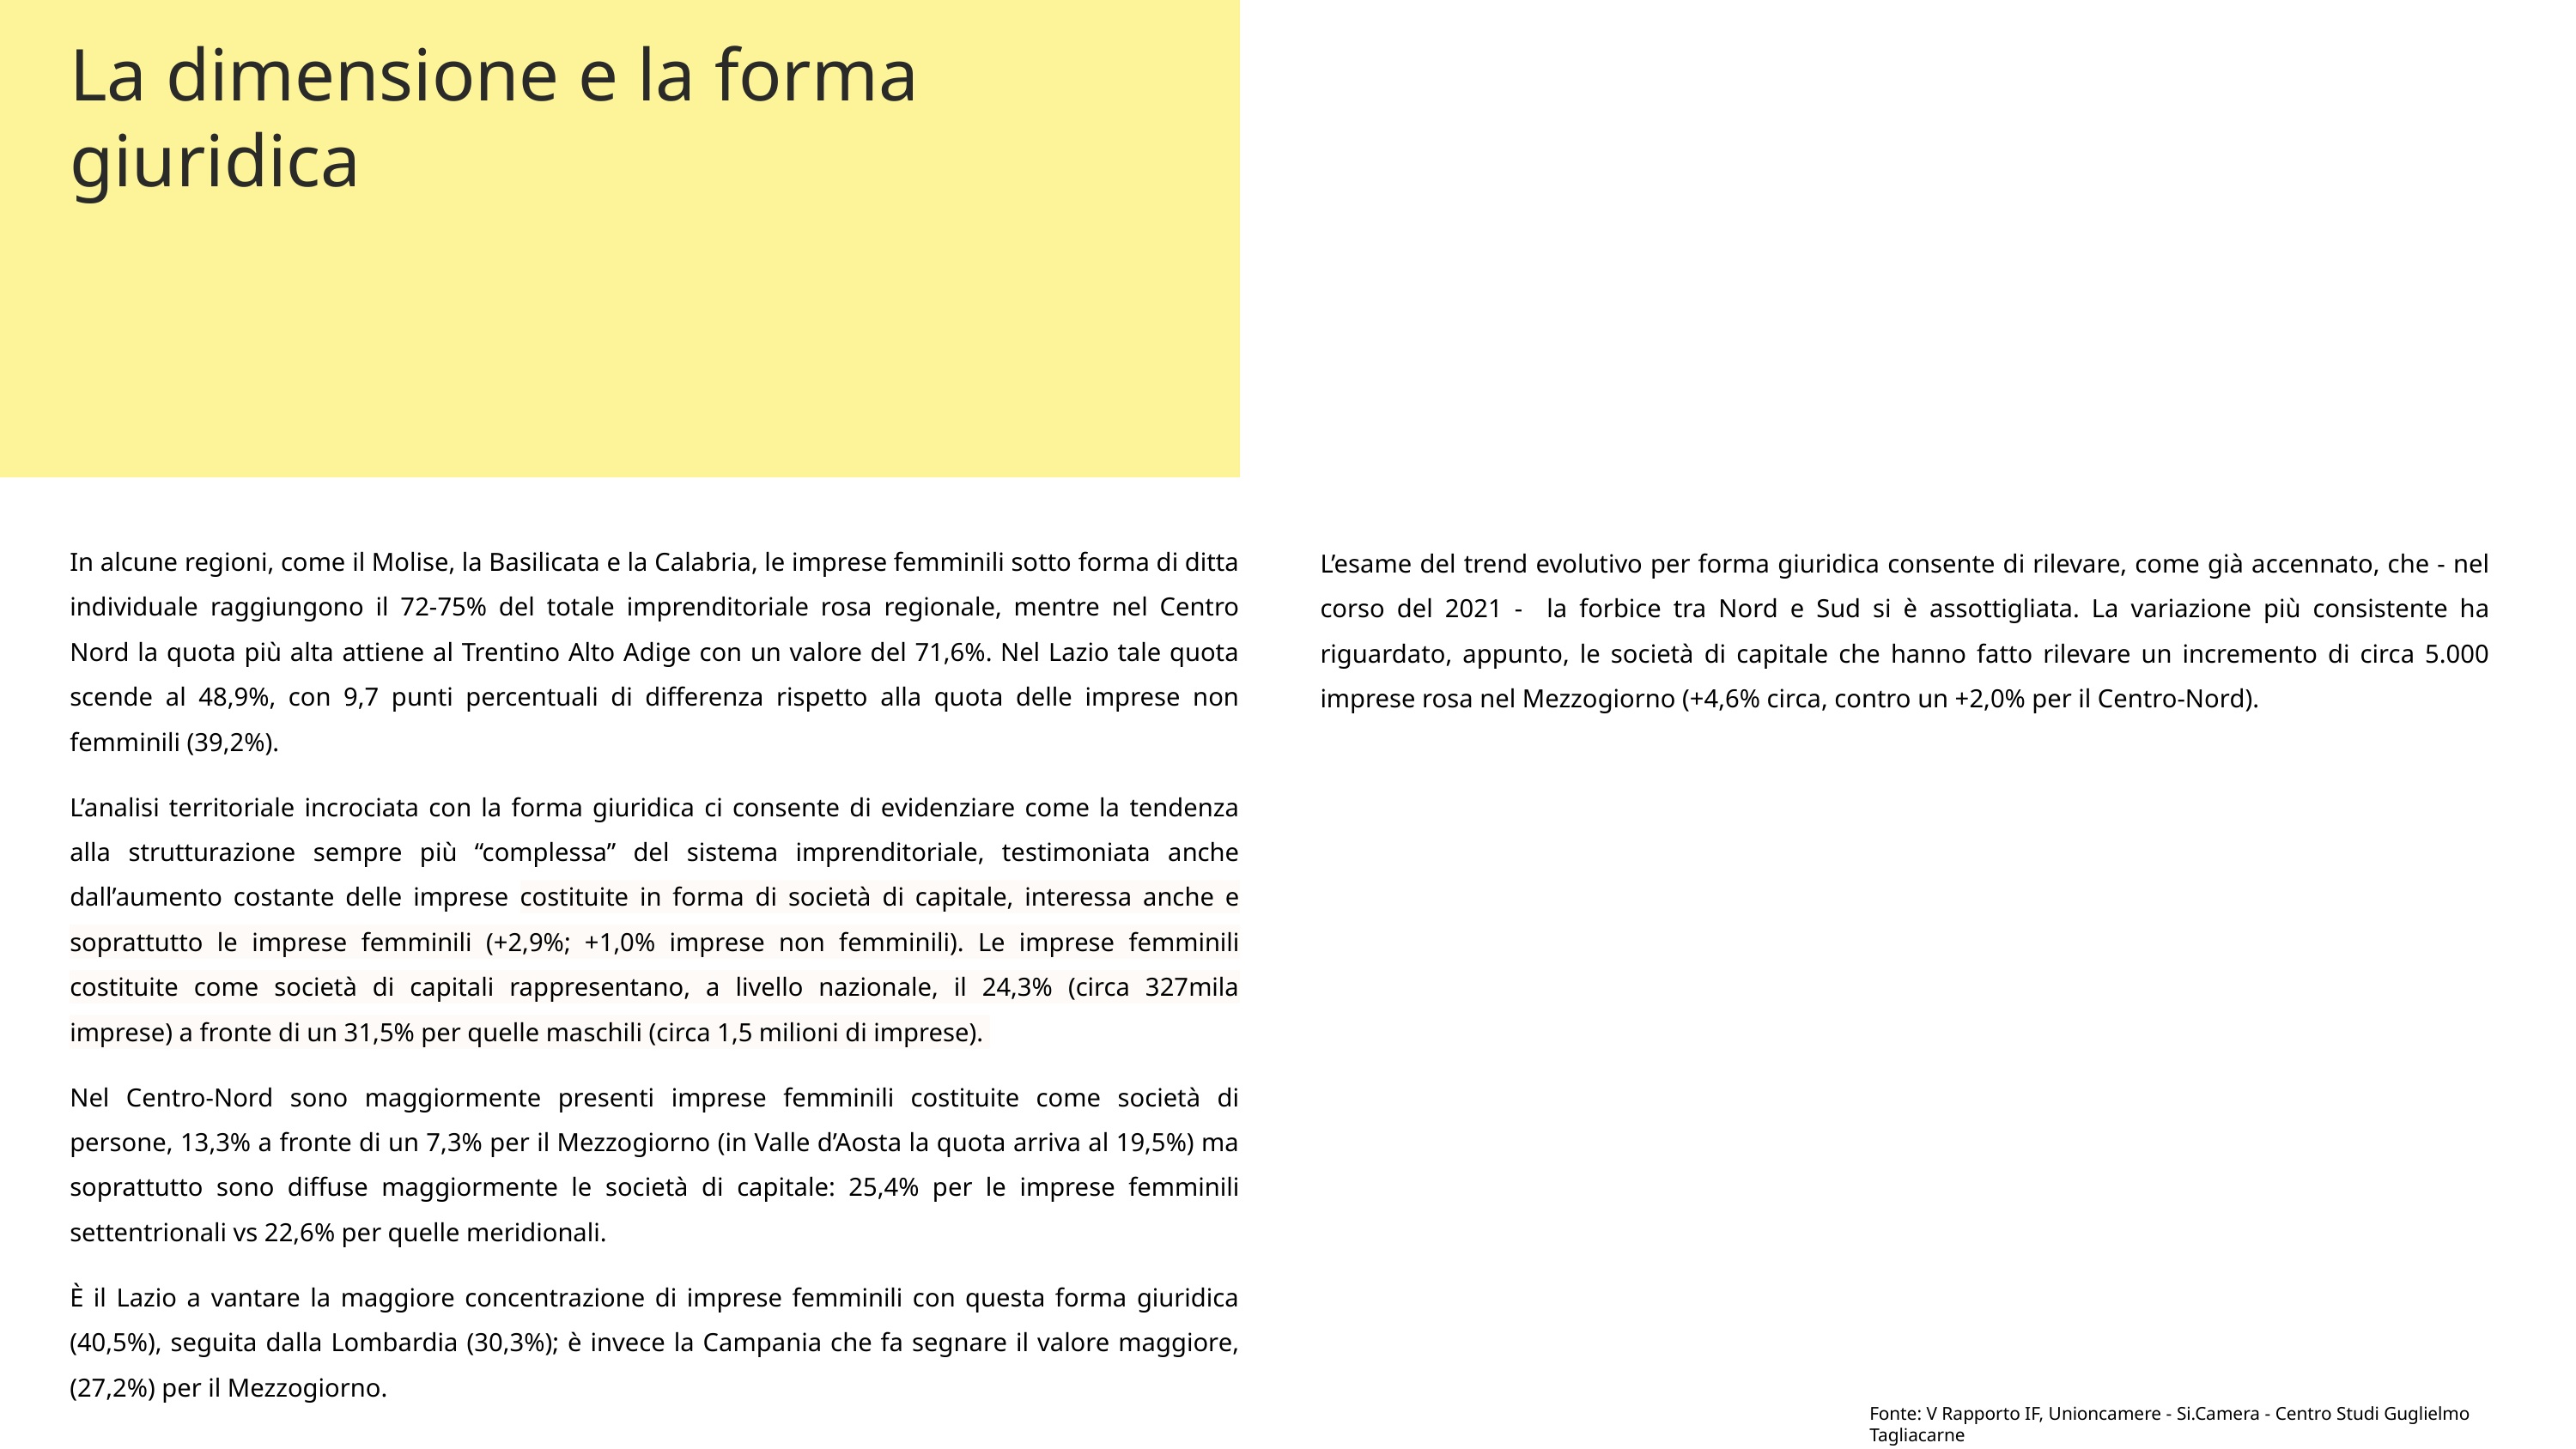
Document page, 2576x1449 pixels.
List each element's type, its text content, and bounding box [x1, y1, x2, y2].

text_box [0, 0, 1242, 479]
text_box In alcune regioni, come il Molise, la Basilicata e la Calabria, le imprese femminili sotto forma di ditta individuale raggiungono il 72-75% del totale imprenditoriale rosa regionale, mentre nel Centro Nord la quota più alta attiene al Trentino Alto Adige con un valore del 71,6%. Nel Lazio tale quota scende al 48,9%, con 9,7 punti percentuali di differenza rispetto alla quota delle imprese non femminili (39,2%). L’analisi territoriale incrociata con la forma giuridica ci consente di evidenziare come la tendenza alla strutturazione sempre più “complessa” del sistema imprenditoriale, testimoniata anche dall’aumento costante delle imprese costituite in forma di società di capitale, interessa anche e soprattutto le imprese femminili (+2,9%; +1,0% imprese non femminili). Le imprese femminili costituite come società di capitali rappresentano, a livello nazionale, il 24,3% (circa 327mila imprese) a fronte di un 31,5% per quelle maschili (circa 1,5 milioni di imprese). Nel Centro-Nord sono maggiormente presenti imprese femminili costituite come società di persone, 13,3% a fronte di un 7,3% per il Mezzogiorno (in Valle d’Aosta la quota arriva al 19,5%) ma soprattutto sono diffuse maggiormente le società di capitale: 25,4% per le imprese femminili settentrionali vs 22,6% per quelle meridionali. È il Lazio a vantare la maggiore concentrazione di imprese femminili con questa forma giuridica (40,5%), seguita dalla Lombardia (30,3%); è invece la Campania che fa segnare il valore maggiore, (27,2%) per il Mezzogiorno. [70, 530, 1241, 1449]
text_box Fonte: V Rapporto IF, Unioncamere - Si.Camera - Centro Studi Guglielmo Tagliacarne [1856, 1396, 2562, 1449]
text_box La dimensione e la forma giuridica [70, 28, 1171, 201]
text_box L’esame del trend evolutivo per forma giuridica consente di rilevare, come già accennato, che - nel corso del 2021 - la forbice tra Nord e Sud si è assottigliata. La variazione più consistente ha riguardato, appunto, le società di capitale che hanno fatto rilevare un incremento di circa 5.000 imprese rosa nel Mezzogiorno (+4,6% circa, contro un +2,0% per il Centro-Nord). [1320, 532, 2491, 713]
